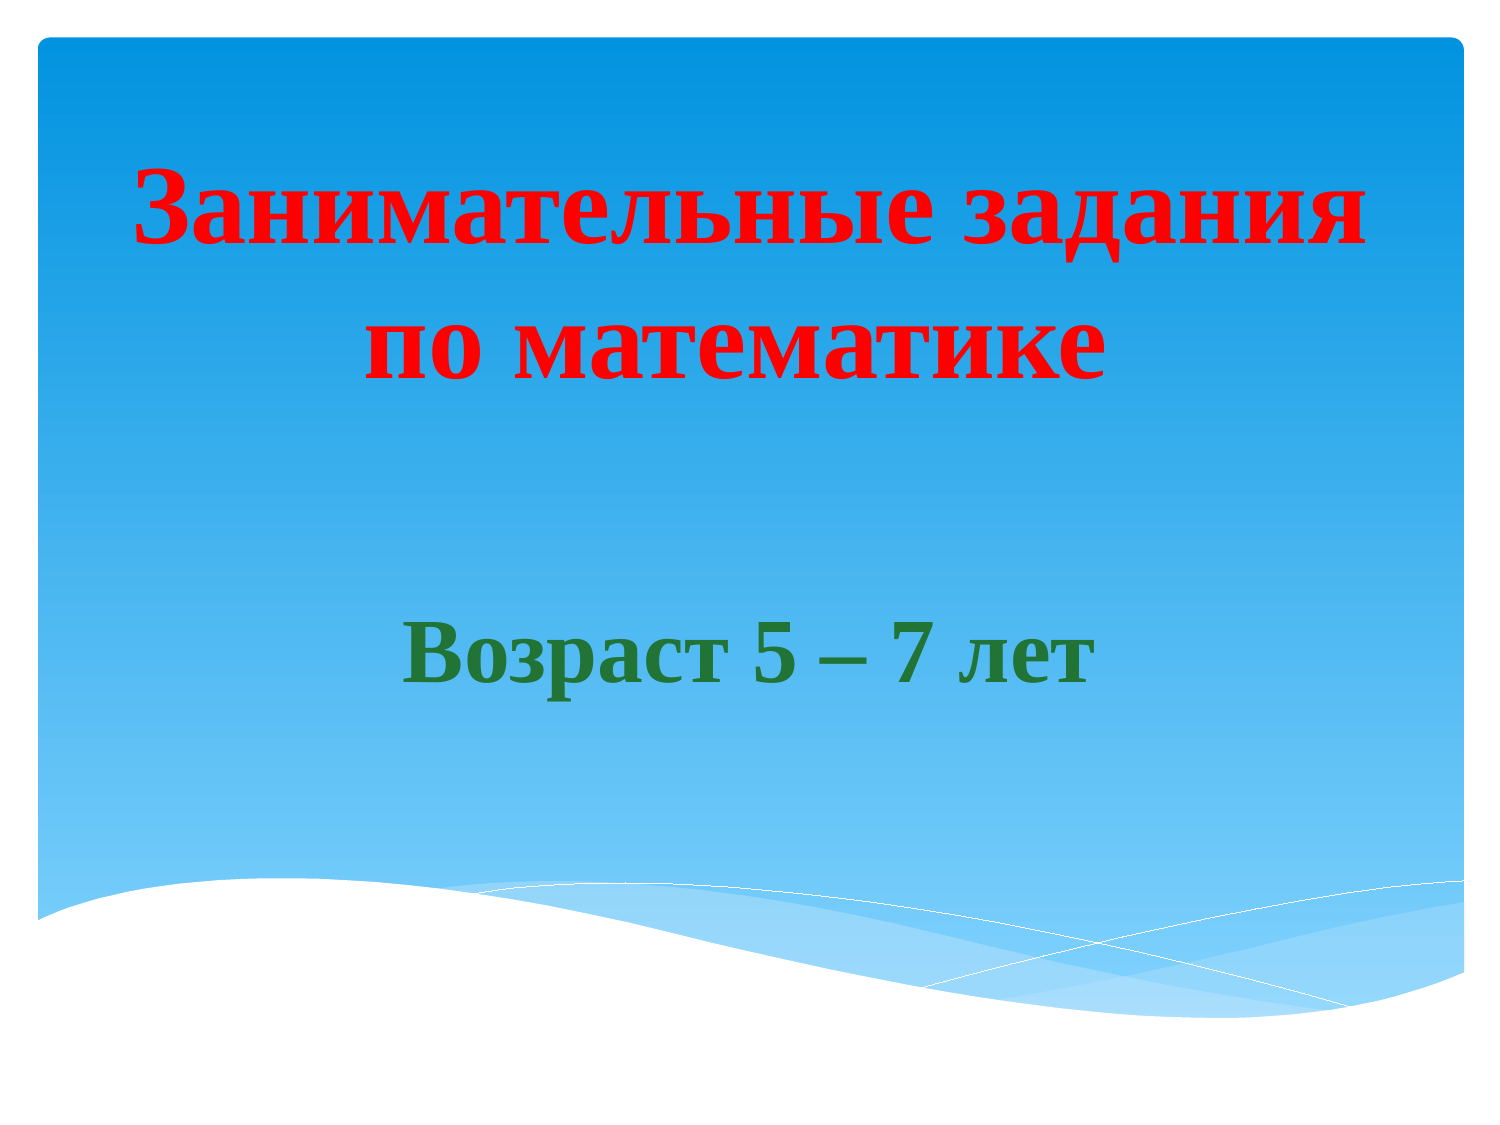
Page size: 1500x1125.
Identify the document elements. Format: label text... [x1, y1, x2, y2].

subtitle Возраст 5 – 7 лет [225, 583, 1275, 825]
title Занимательные задания по математике [112, 125, 1388, 409]
